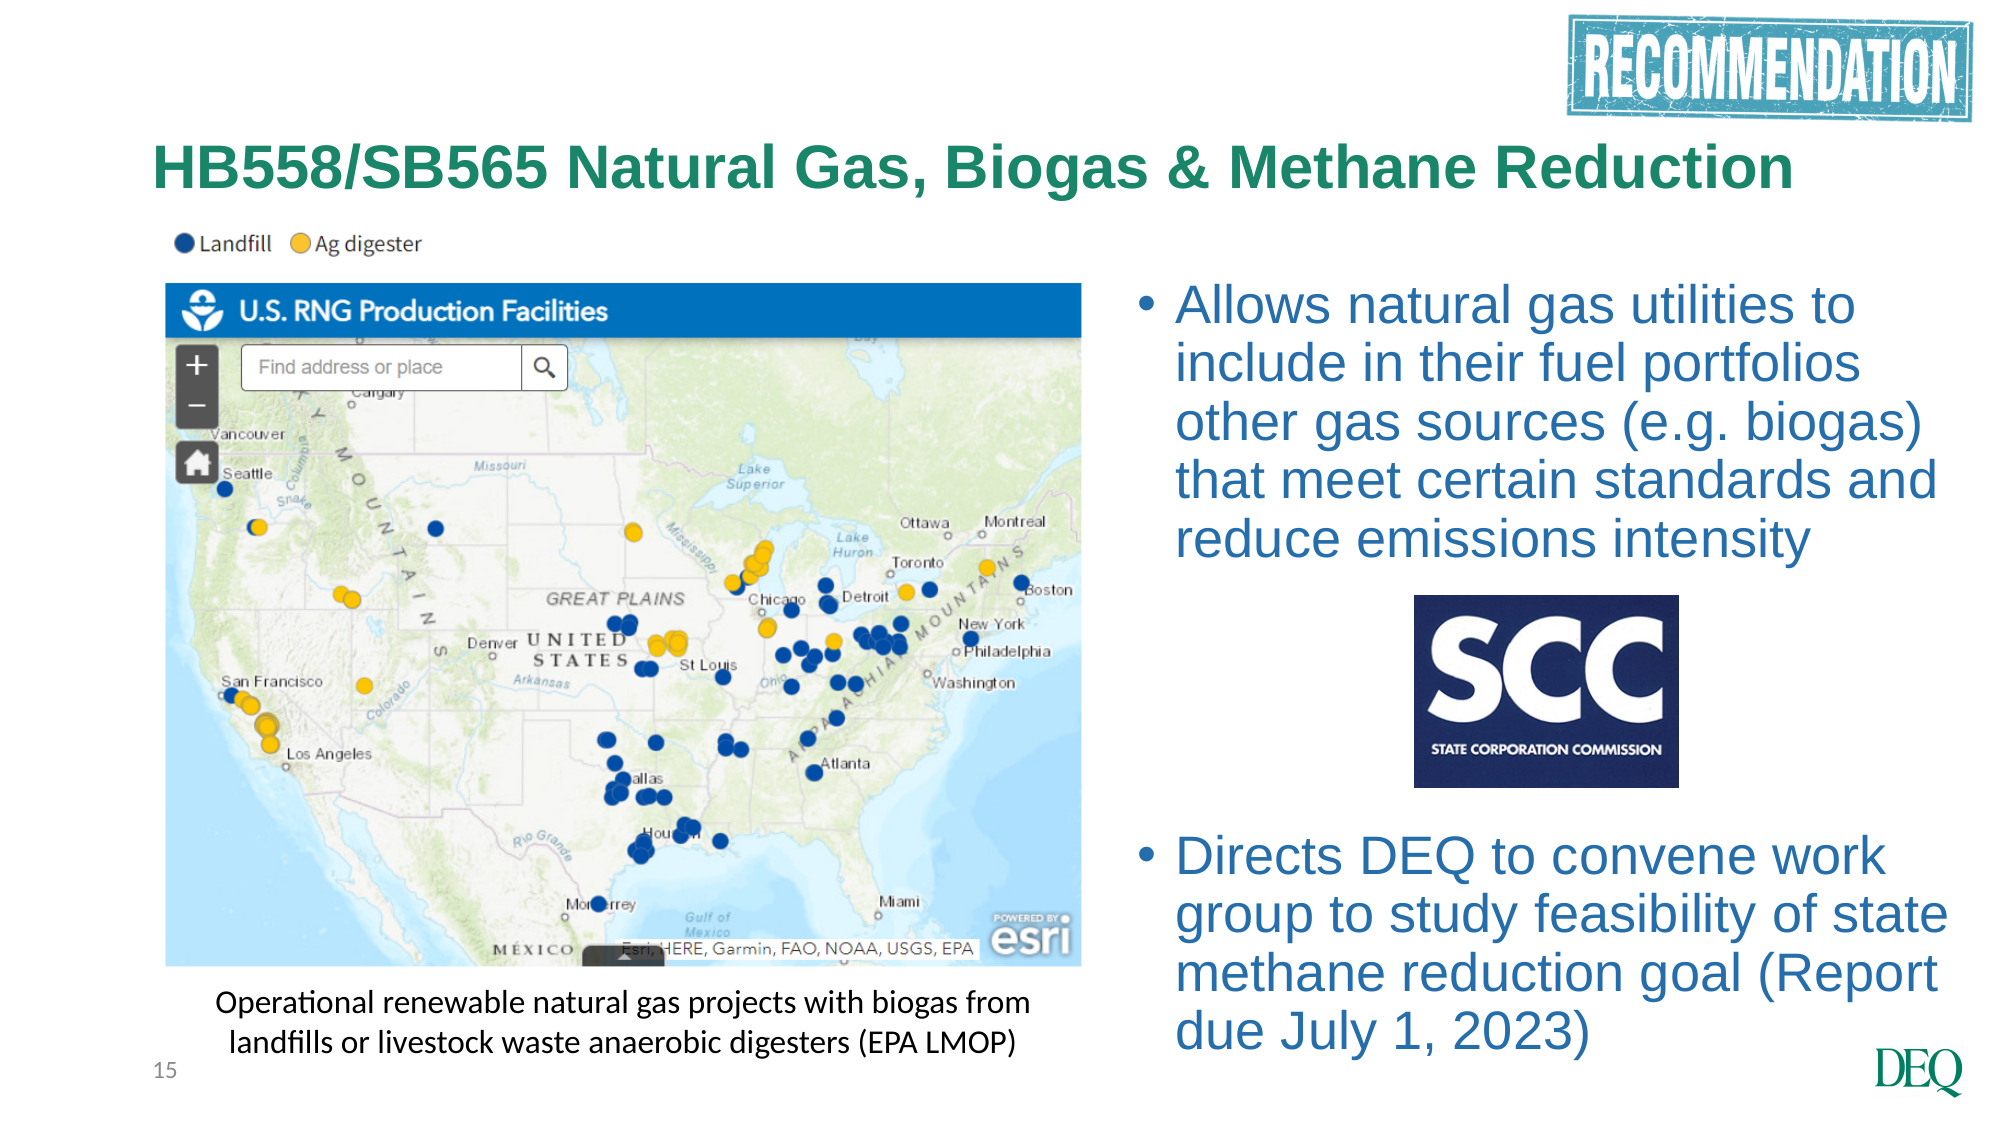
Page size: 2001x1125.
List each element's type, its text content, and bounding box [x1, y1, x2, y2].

title HB558/SB565 Natural Gas, Biogas & Methane Reduction [137, 59, 1840, 278]
picture [1553, 0, 1979, 250]
picture [1414, 595, 1679, 788]
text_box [160, 224, 1088, 1069]
list Allows natural gas utilities to include in their fuel portfolios other gas sources (e.g. biogas) that meet certain standards and reduce emissions intensity Directs DEQ to convene work group to study feasibility of state methane reduction goal (Report due July 1, 2023) [1122, 269, 1971, 1114]
footer 15 [137, 1035, 1863, 1103]
